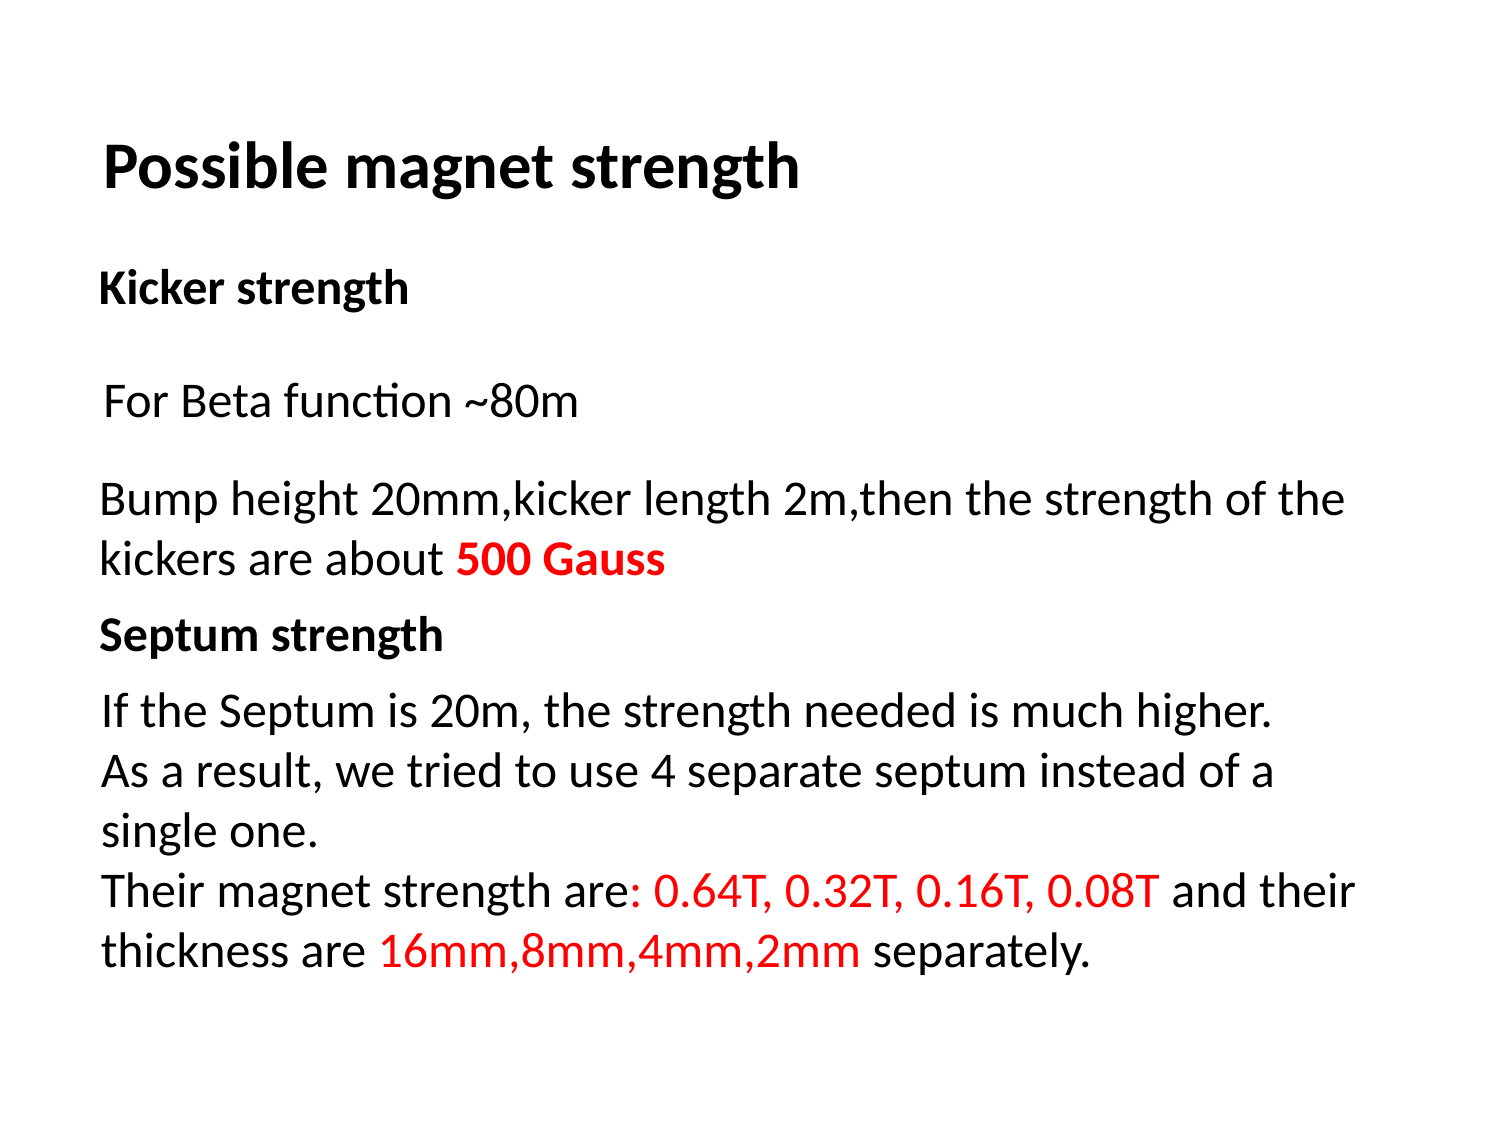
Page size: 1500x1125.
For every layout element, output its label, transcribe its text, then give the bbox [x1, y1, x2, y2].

text_box Septum strength [84, 593, 561, 669]
text_box For Beta function ~80m [88, 359, 1424, 435]
text_box Bump height 20mm,kicker length 2m,then the strength of the kickers are about 500 Gauss [84, 457, 1372, 593]
text_box If the Septum is 20m, the strength needed is much higher. As a result, we tried to use 4 separate septum instead of a single one. Their magnet strength are: 0.64T, 0.32T, 0.16T, 0.08T and their thickness are 16mm,8mm,4mm,2mm separately. [85, 669, 1372, 985]
text_box Possible magnet strength [88, 114, 998, 209]
text_box Kicker strength [84, 247, 999, 323]
